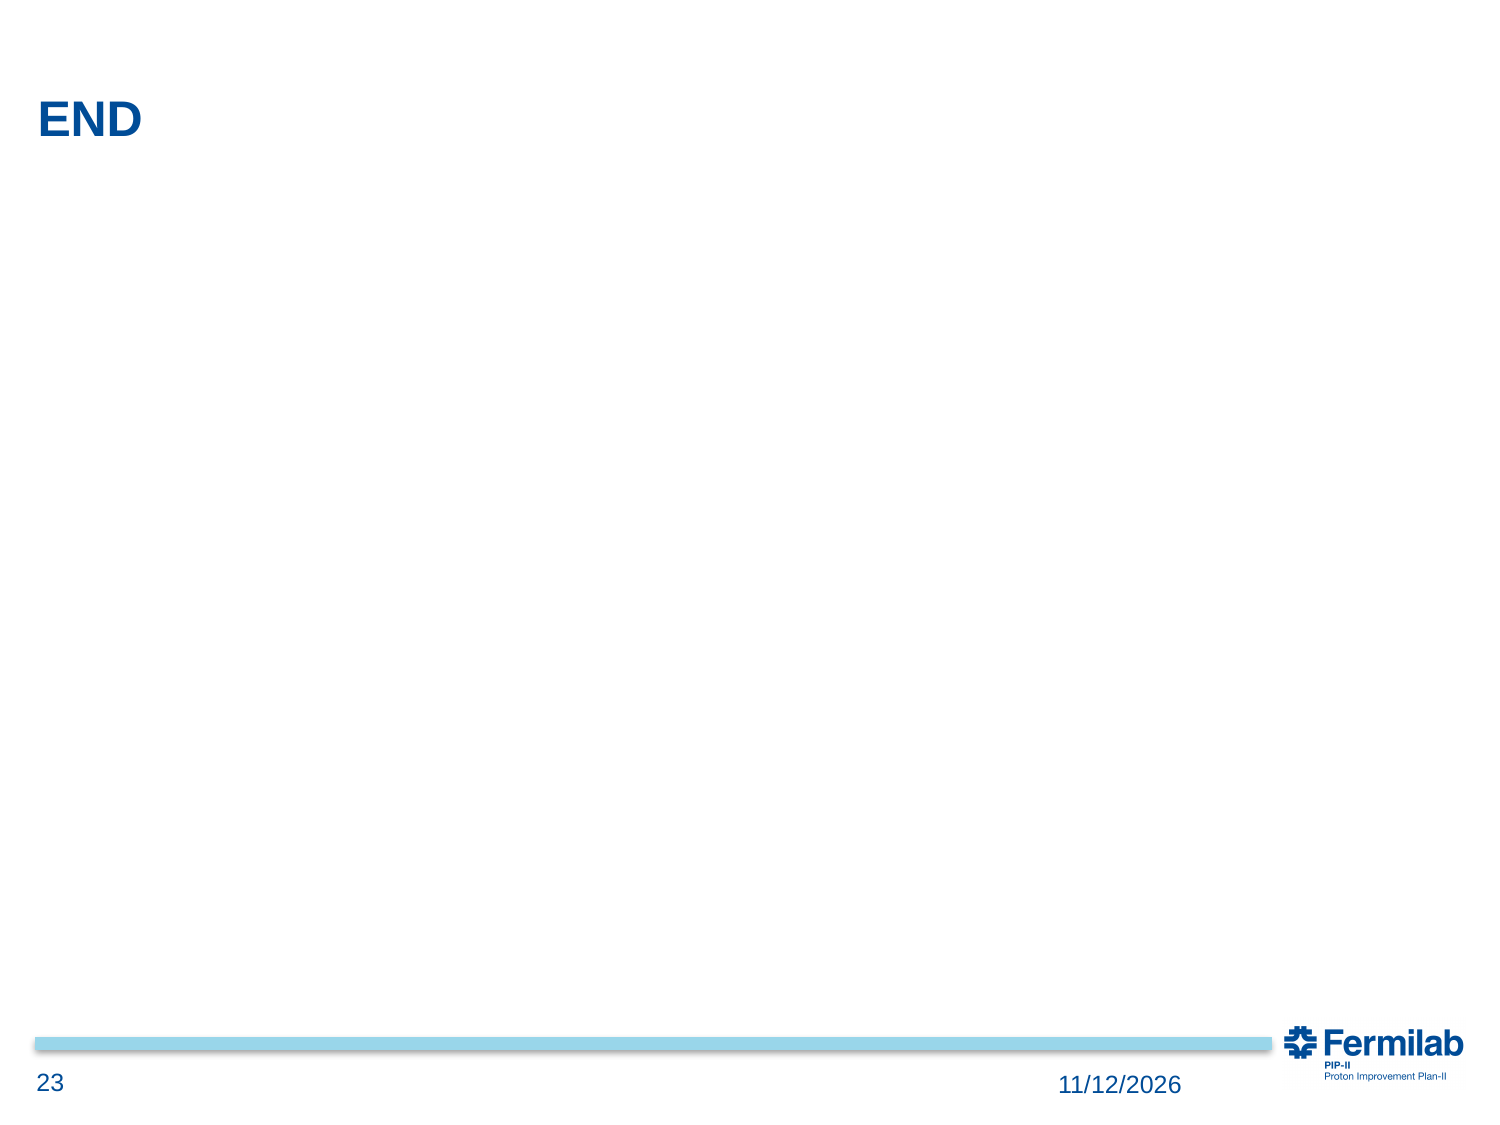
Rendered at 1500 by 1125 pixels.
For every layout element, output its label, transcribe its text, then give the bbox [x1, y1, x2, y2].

picture [1282, 1017, 1466, 1090]
slide_number 23 [36, 1066, 105, 1106]
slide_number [1058, 1068, 1235, 1109]
title END [37, 76, 1463, 147]
